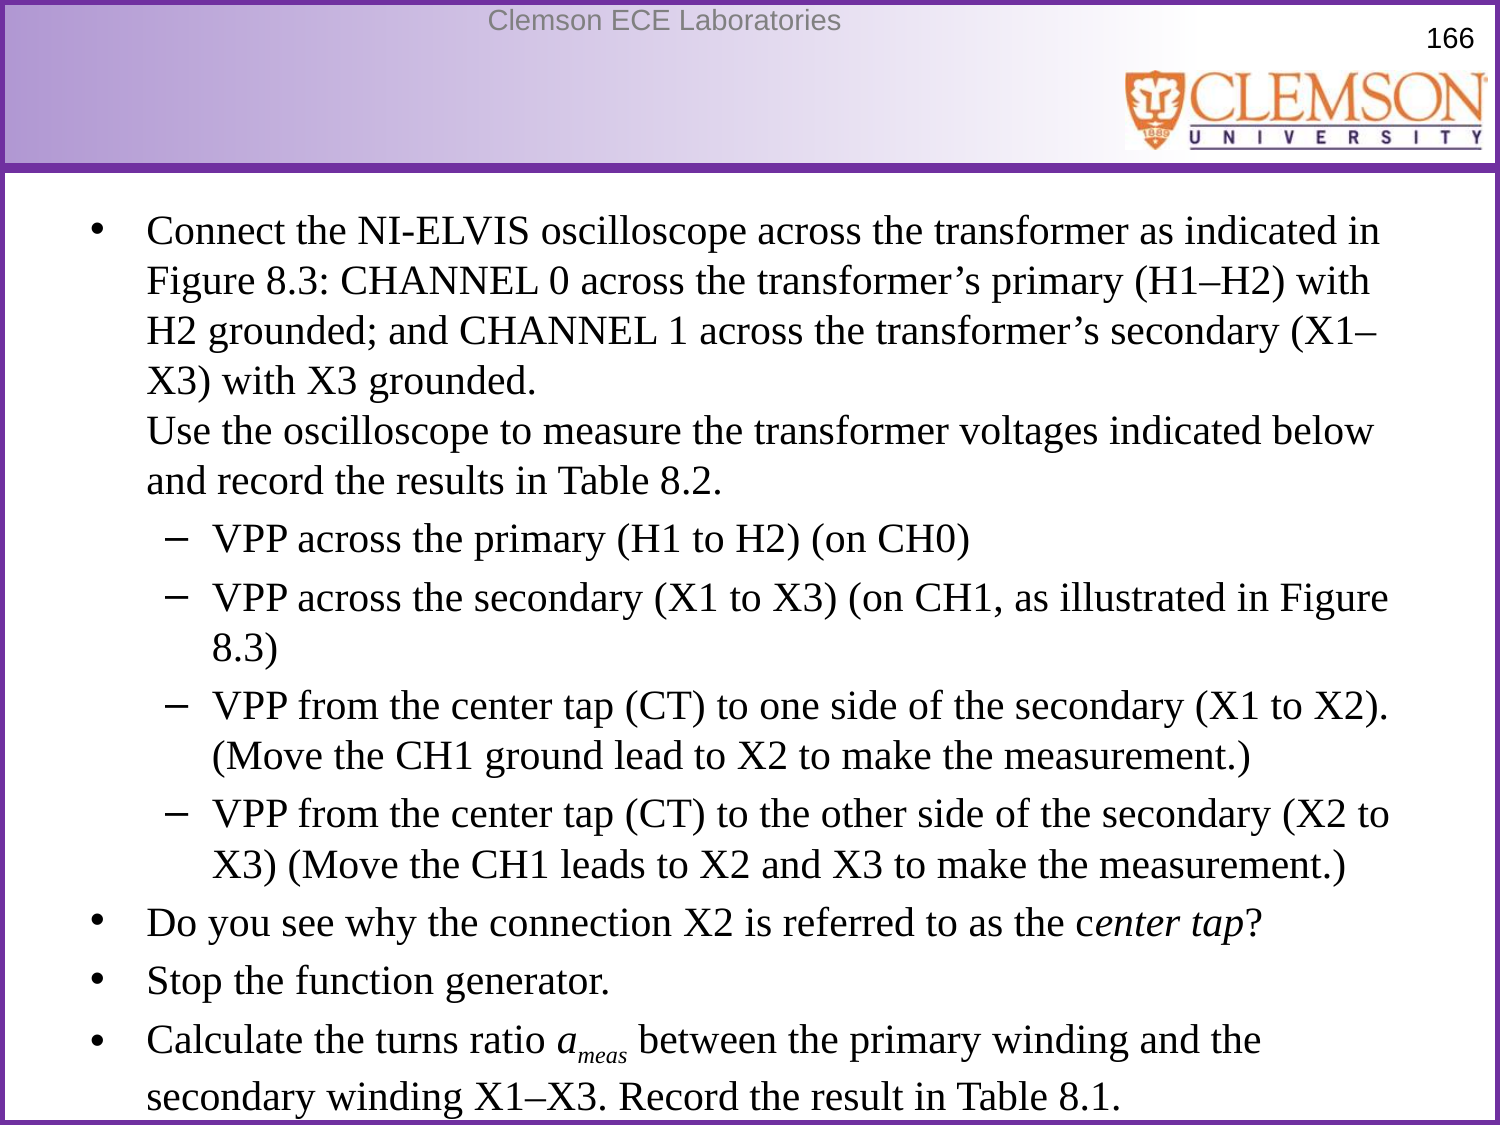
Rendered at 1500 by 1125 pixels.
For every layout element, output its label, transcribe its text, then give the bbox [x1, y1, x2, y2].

picture [1125, 70, 1488, 150]
list Connect the NI-ELVIS oscilloscope across the transformer as indicated in Figure 8.3: CHANNEL 0 across the transformer’s primary (H1–H2) with H2 grounded; and CHANNEL 1 across the transformer’s secondary (X1–X3) with X3 grounded. Use the oscilloscope to measure the transformer voltages indicated below and record the results in Table 8.2. VPP across the primary (H1 to H2) (on CH0) VPP across the secondary (X1 to X3) (on CH1, as illustrated in Figure 8.3) VPP from the center tap (CT) to one side of the secondary (X1 to X2). (Move the CH1 ground lead to X2 to make the measurement.) VPP from the center tap (CT) to the other side of the secondary (X2 to X3) (Move the CH1 leads to X2 and X3 to make the measurement.) Do you see why the connection X2 is referred to as the center tap? Stop the function generator. Calculate the turns ratio ameas between the primary winding and the secondary winding X1–X3. Record the result in Table 8.1. [74, 195, 1426, 1100]
